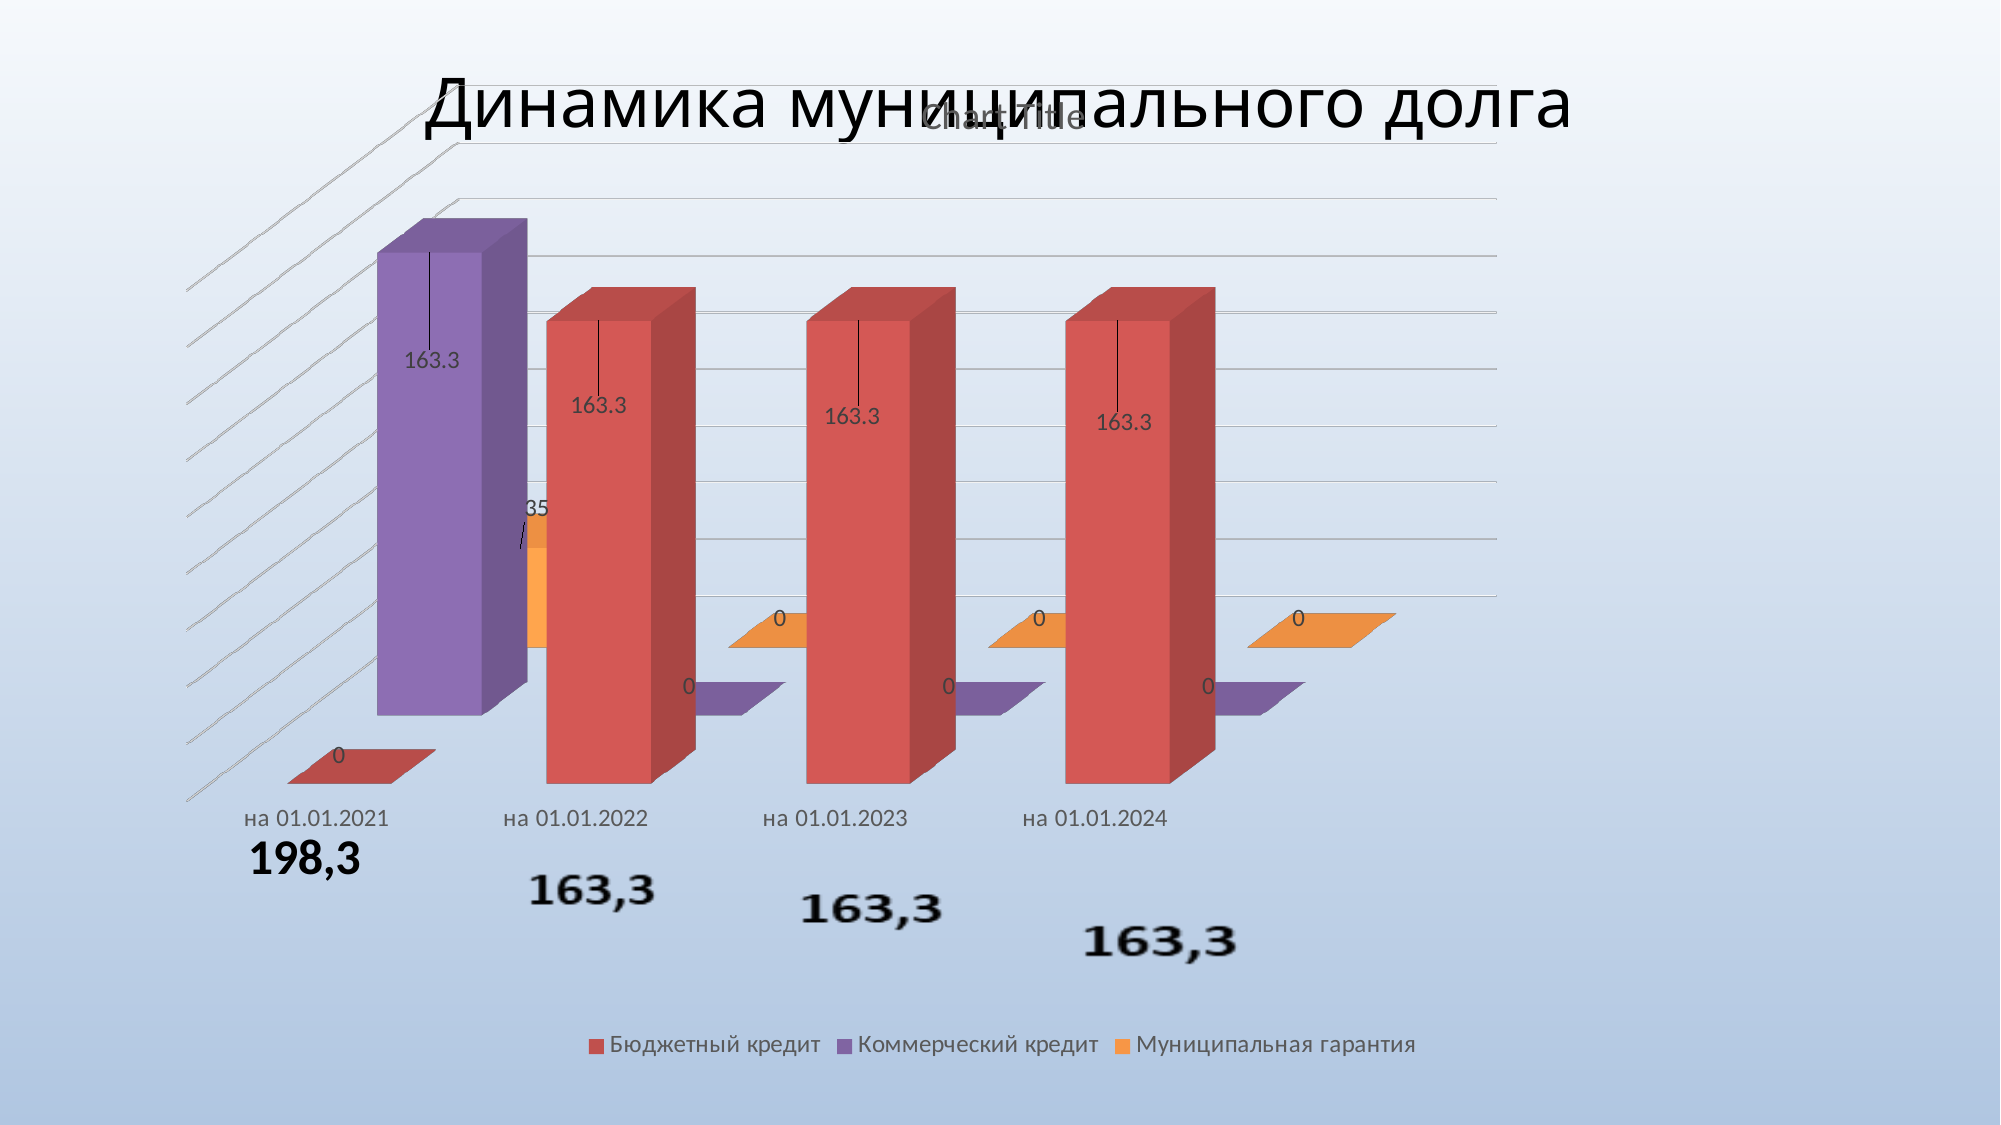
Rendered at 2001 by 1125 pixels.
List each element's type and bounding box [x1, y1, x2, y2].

chart [83, 59, 1923, 1066]
